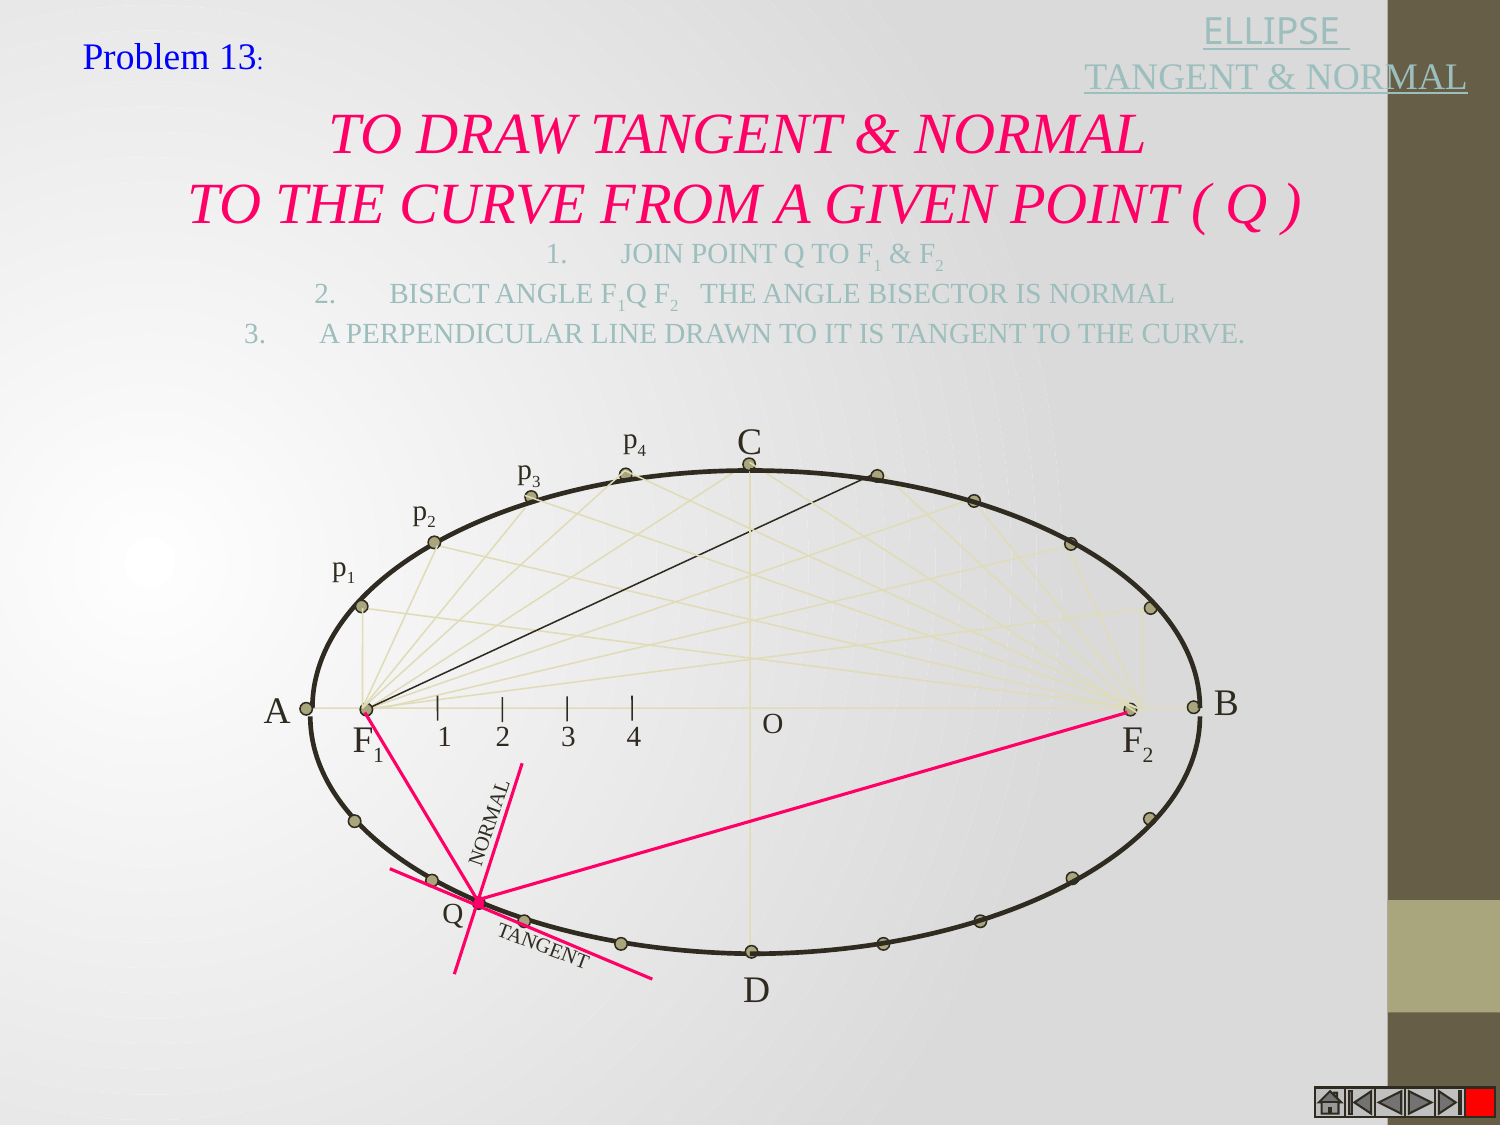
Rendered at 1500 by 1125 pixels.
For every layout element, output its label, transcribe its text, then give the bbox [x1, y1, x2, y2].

text_box ELLIPSE TANGENT & NORMAL [1069, 0, 1483, 105]
text_box Problem 13: [67, 25, 279, 85]
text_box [249, 408, 1253, 1013]
text_box TO DRAW TANGENT & NORMAL TO THE CURVE FROM A GIVEN POINT ( Q ) JOIN POINT Q TO F1 & F2 BISECT ANGLE F1Q F2 THE ANGLE BISECTOR IS NORMAL A PERPENDICULAR LINE DRAWN TO IT IS TANGENT TO THE CURVE. [97, 87, 1392, 357]
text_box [1314, 1086, 1496, 1118]
